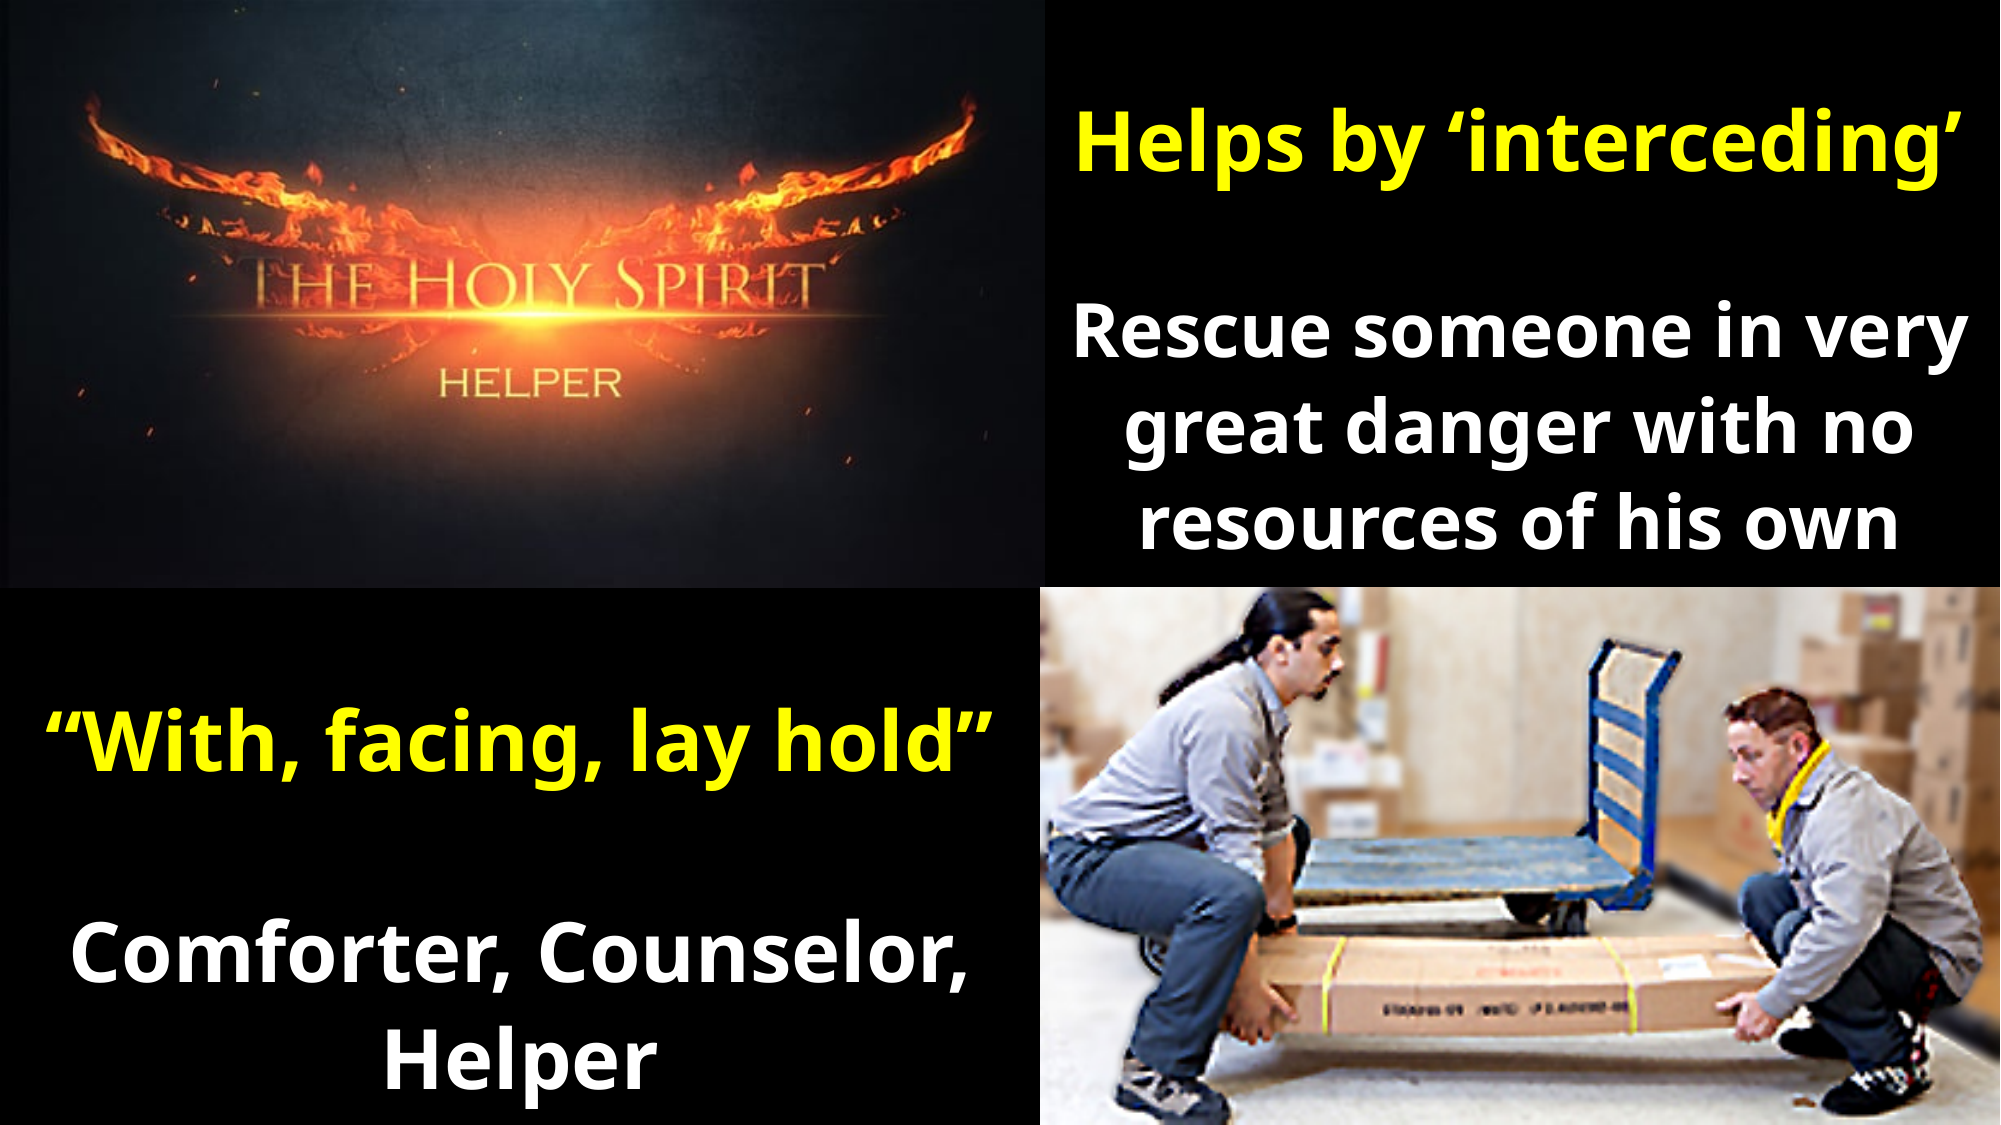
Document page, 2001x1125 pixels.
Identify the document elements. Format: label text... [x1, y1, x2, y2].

text_box Rescue someone in very great danger with no resources of his own [1045, 268, 1996, 572]
text_box Helps by ‘interceding’ [1045, 73, 1996, 196]
text_box Comforter, Counselor, Helper [0, 885, 1040, 1114]
picture [0, 0, 2000, 1125]
text_box “With, facing, lay hold” [0, 674, 1040, 796]
